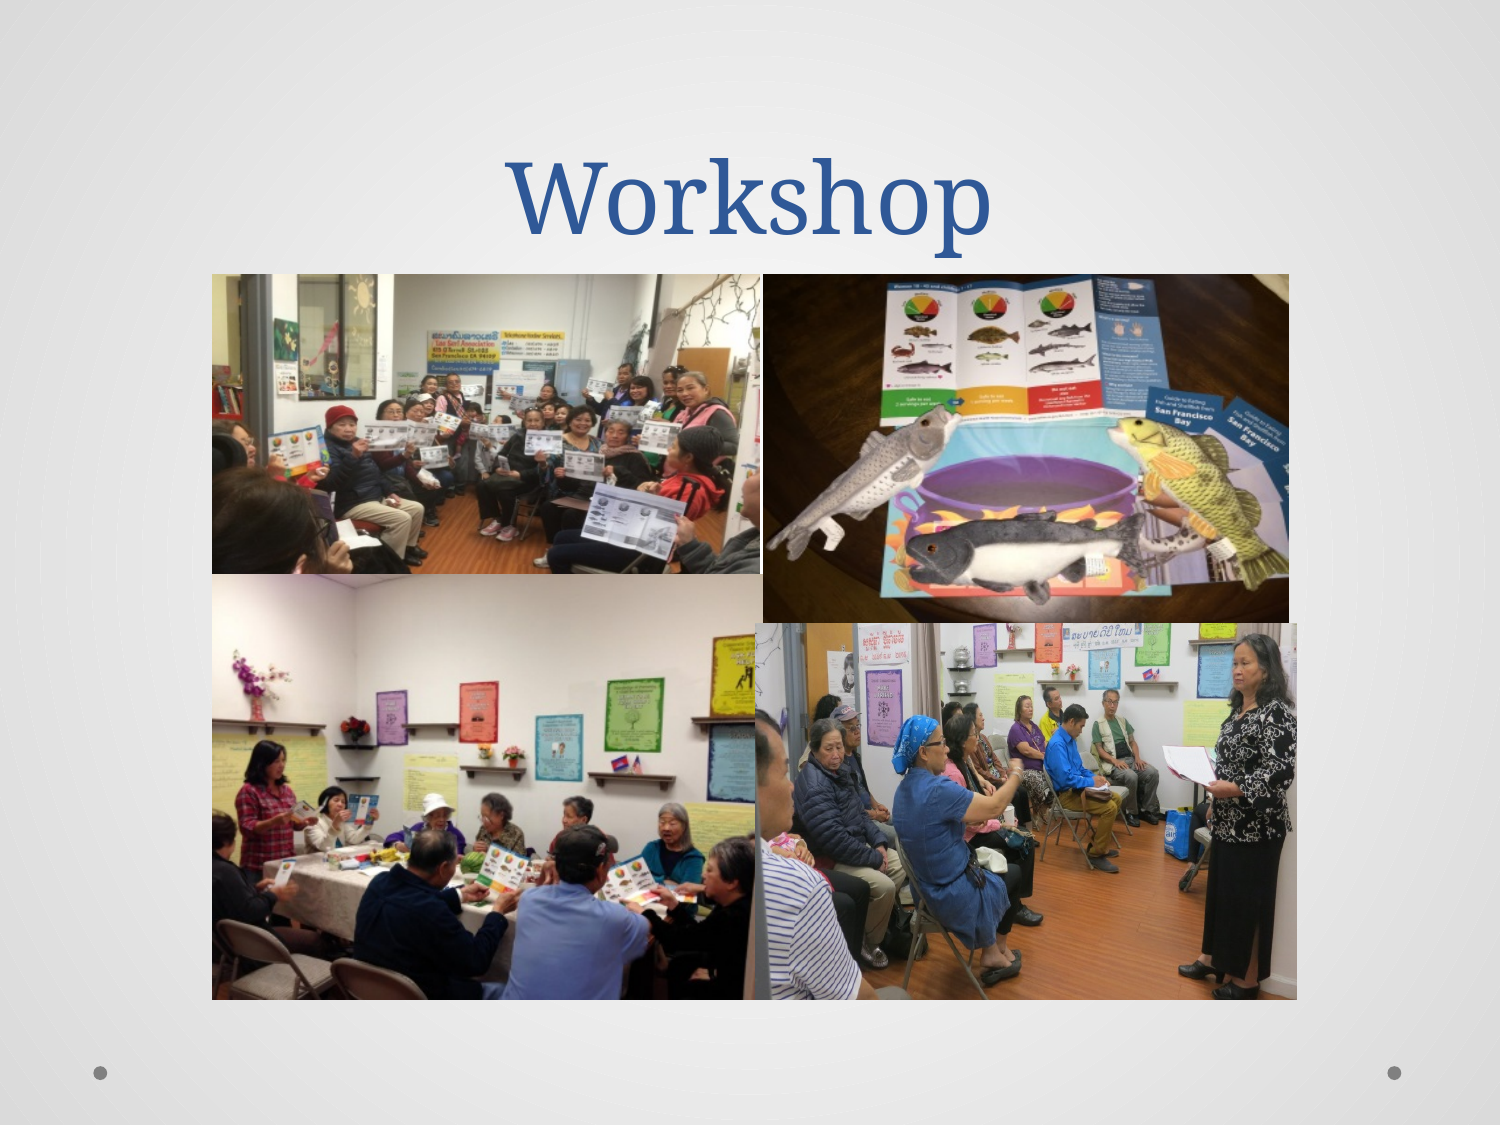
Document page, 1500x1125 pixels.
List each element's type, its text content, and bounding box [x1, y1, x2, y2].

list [212, 274, 761, 574]
picture [212, 274, 1297, 1001]
title Workshop [75, 0, 1425, 263]
